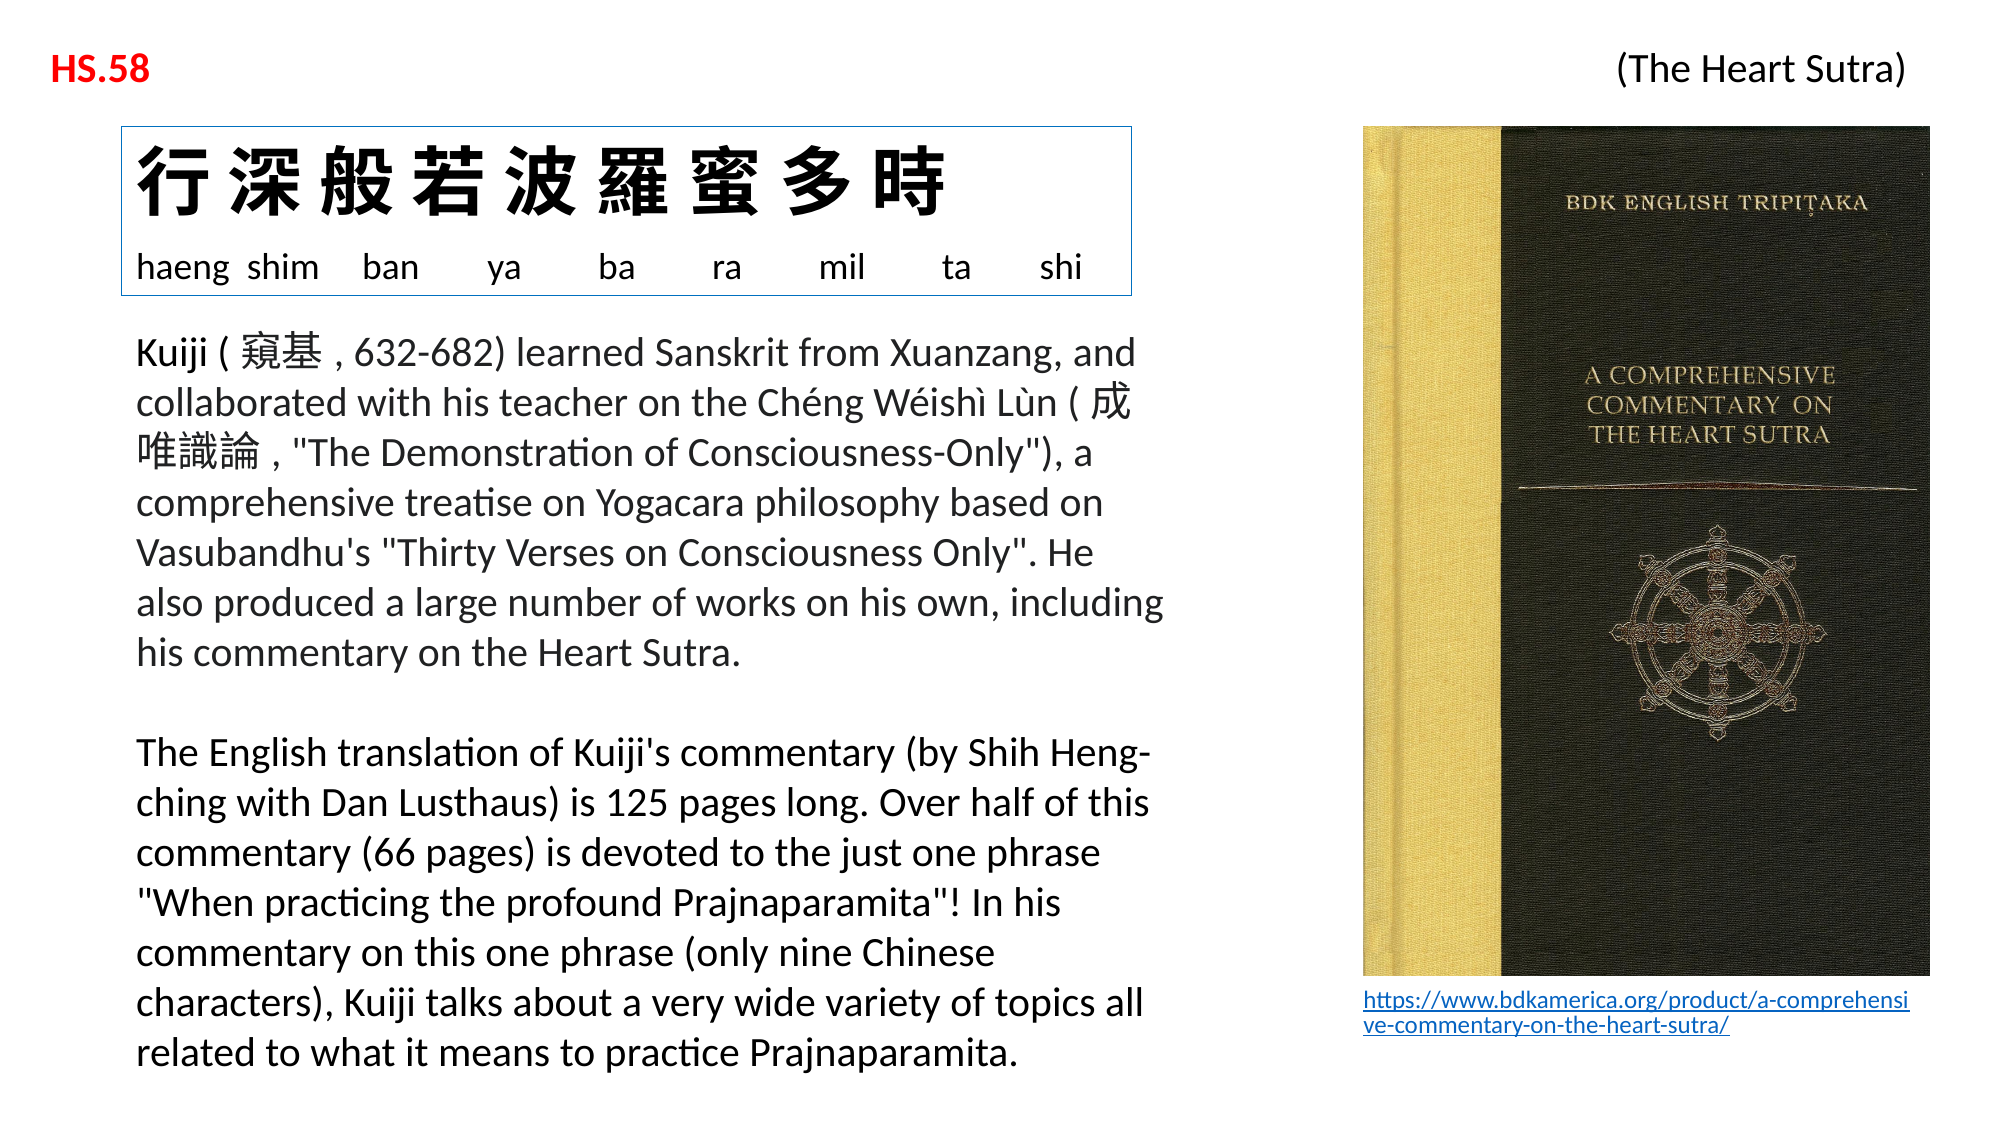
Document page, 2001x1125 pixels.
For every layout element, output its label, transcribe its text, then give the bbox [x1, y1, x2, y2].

text_box HS.58 (The Heart Sutra) [35, 33, 1930, 99]
picture [1363, 126, 1931, 976]
text_box https://www.bdkamerica.org/product/a-comprehensive-commentary-on-the-heart-sutra/ [1348, 975, 1930, 1021]
text_box [120, 125, 1133, 296]
text_box 行 深 般 若 波 羅 蜜 多 時 Kuiji (窺基, 632-682) learned Sanskrit from Xuanzang, and collaborated with his teacher on the Chéng Wéishì Lùn (成唯識論, "The Demonstration of Consciousness-Only"), a comprehensive treatise on Yogacara philosophy based on Vasubandhu's "Thirty Verses on Consciousness Only". He also produced a large number of works on his own, including his commentary on the Heart Sutra. The English translation of Kuiji's commentary (by Shih Heng-ching with Dan Lusthaus) is 125 pages long. Over half of this commentary (66 pages) is devoted to the just one phrase "When practicing the profound Prajnaparamita"! In his commentary on this one phrase (only nine Chinese characters), Kuiji talks about a very wide variety of topics all related to what it means to practice Prajnaparamita. [121, 126, 1182, 1082]
